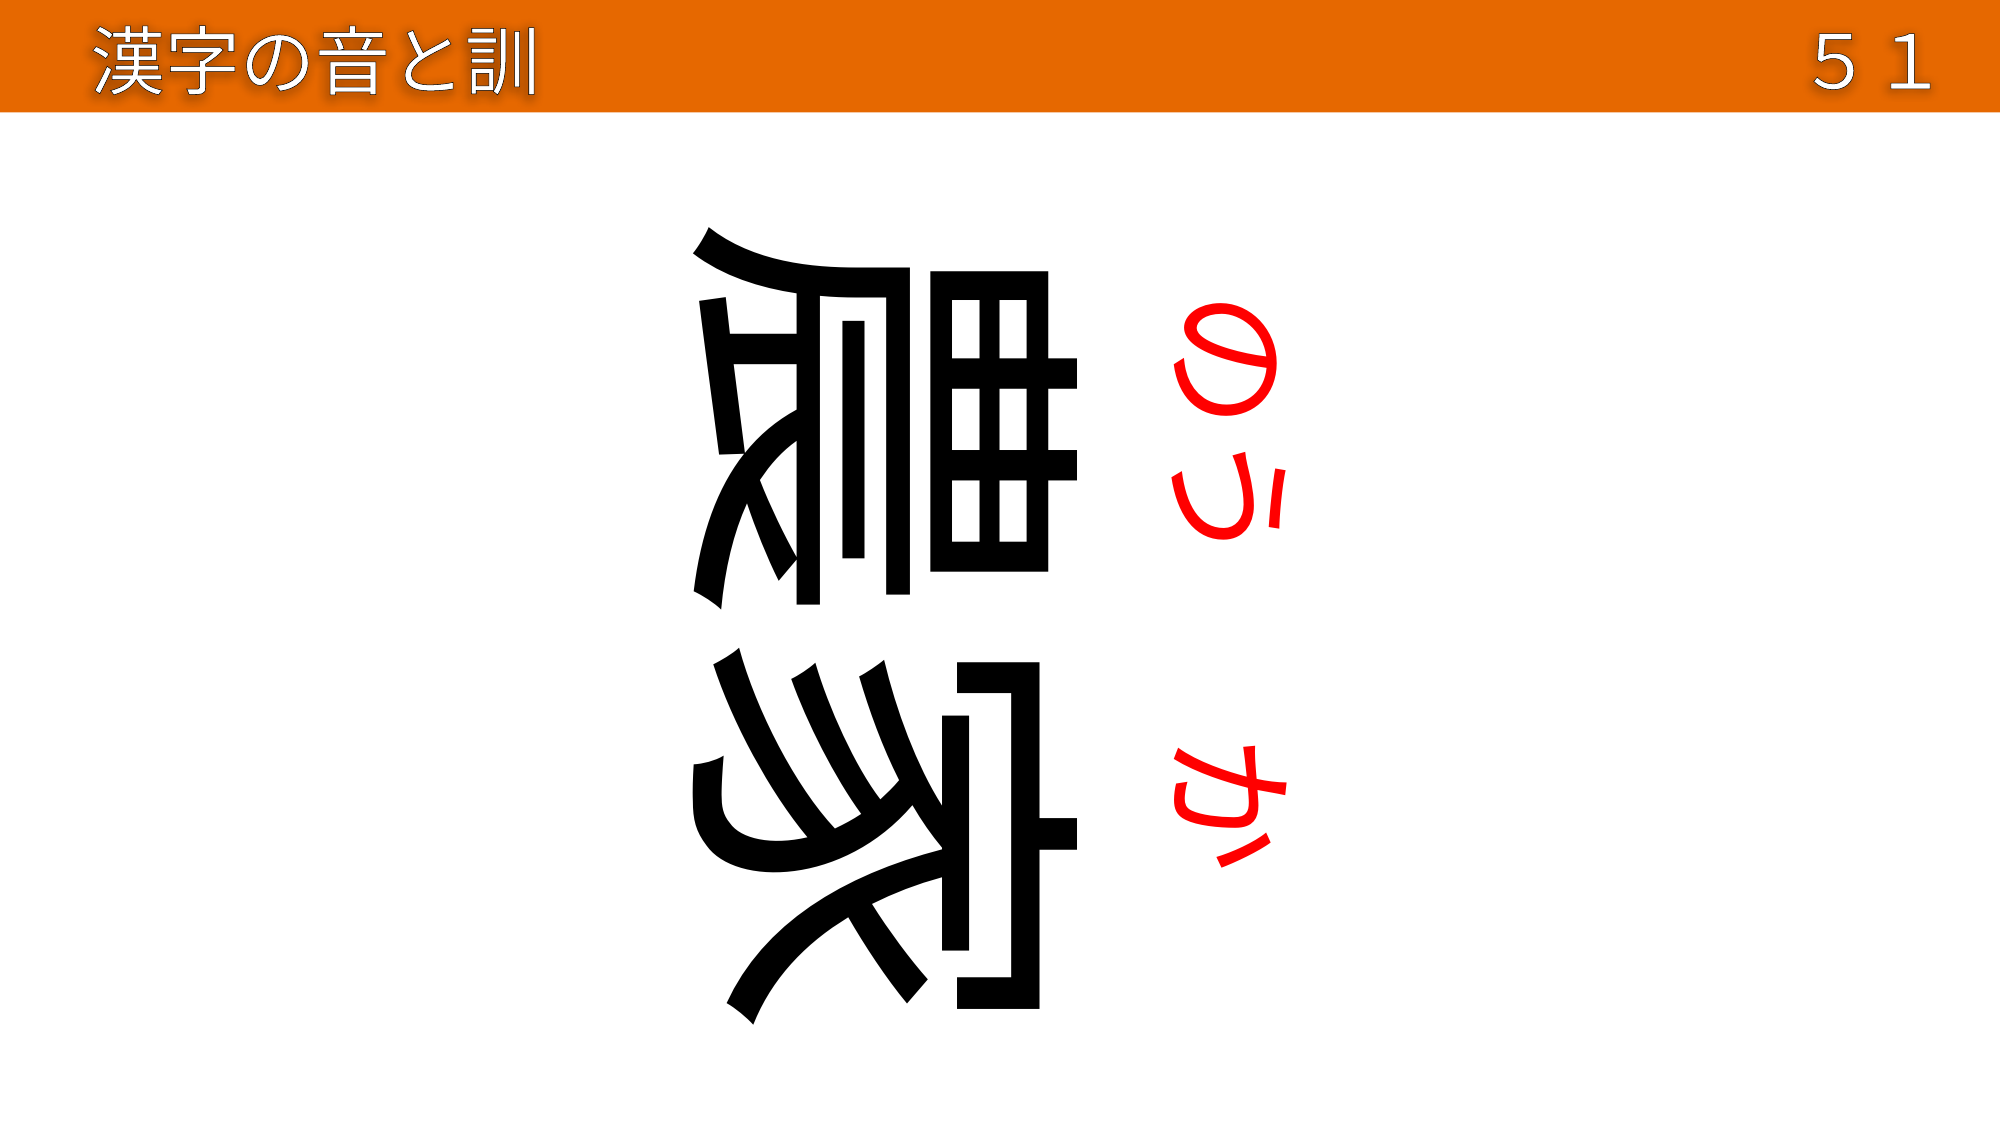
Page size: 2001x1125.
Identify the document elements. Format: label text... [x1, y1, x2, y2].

text_box 農家 [616, 195, 1152, 1125]
text_box [0, 0, 2000, 113]
text_box 漢字の音と訓 [75, 6, 1020, 112]
text_box のう か [1152, 277, 1323, 918]
text_box ５１ [1782, 6, 1963, 112]
